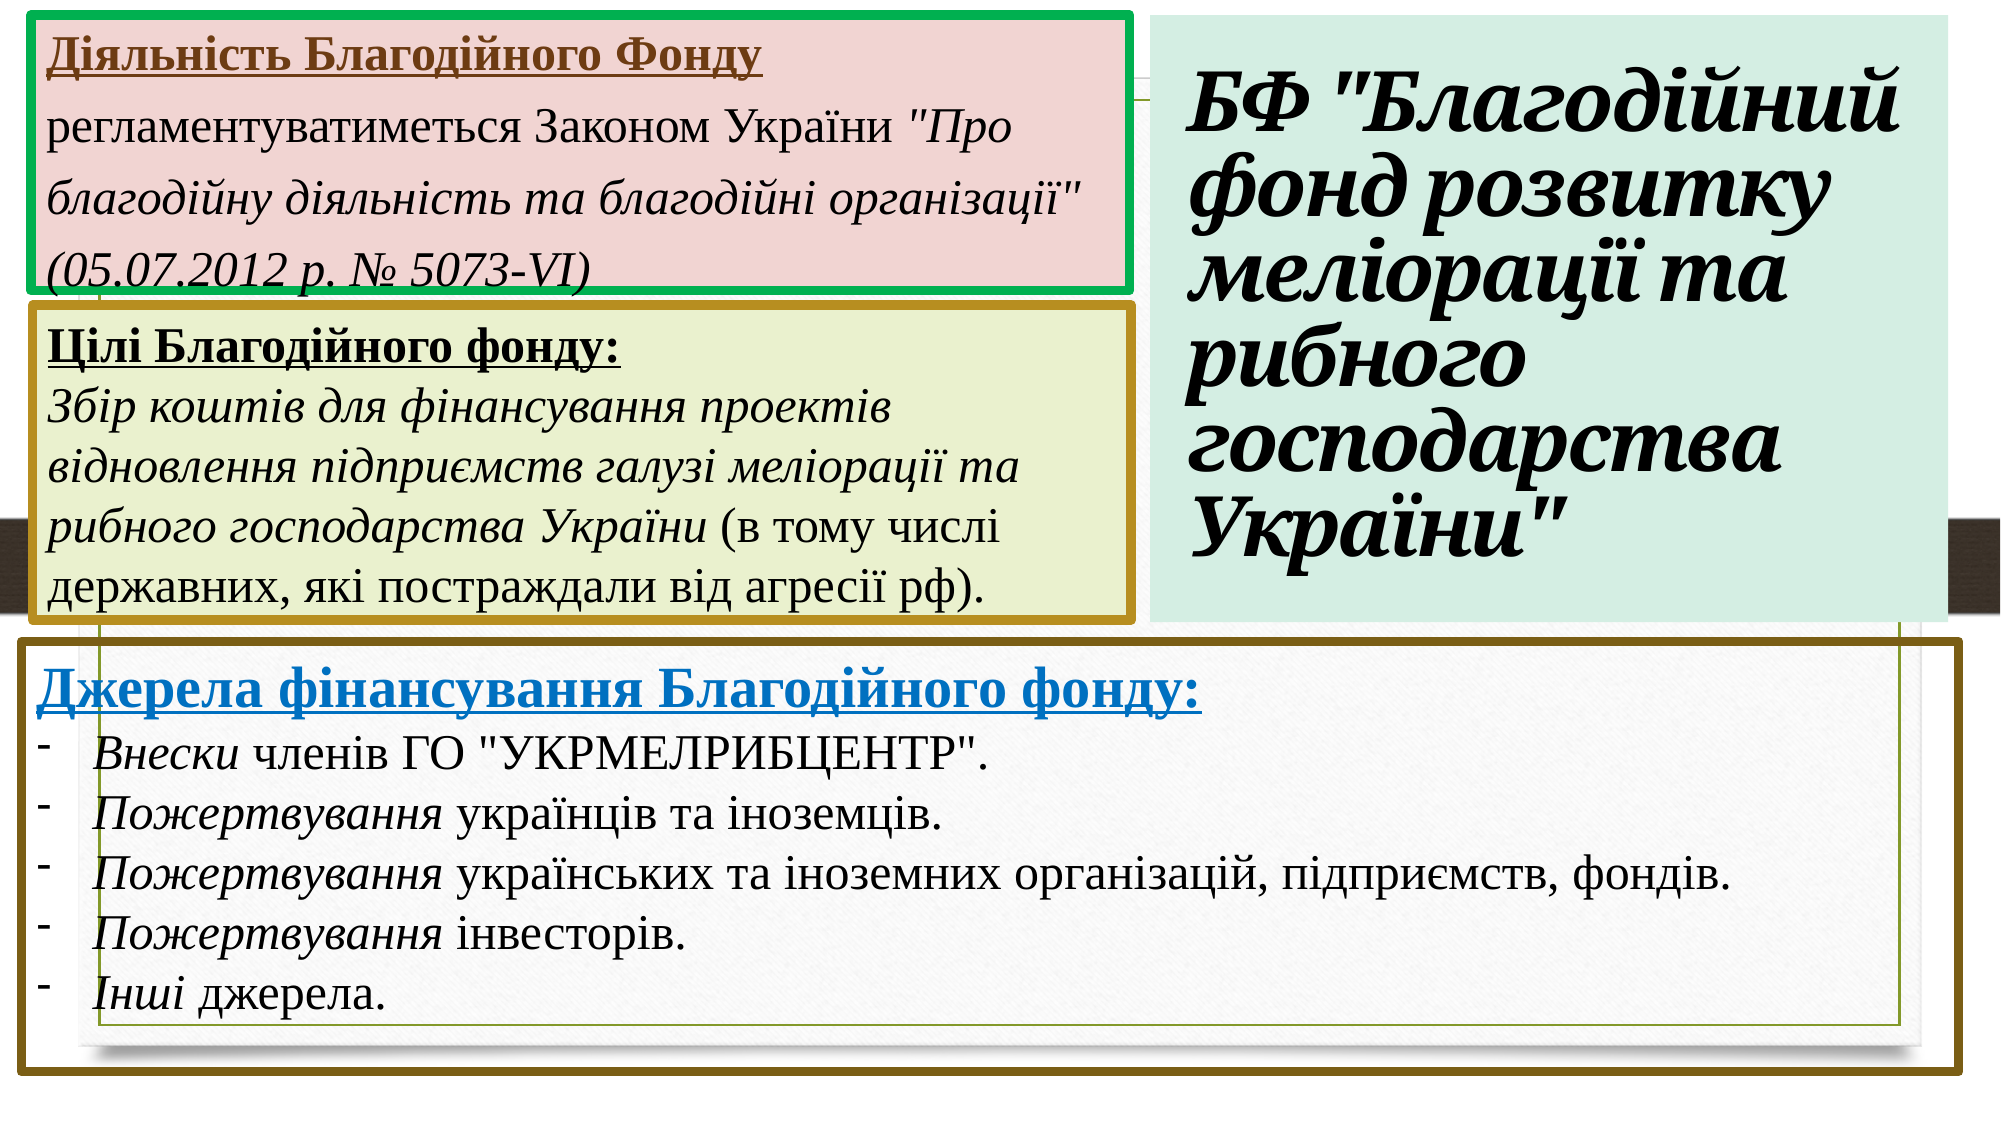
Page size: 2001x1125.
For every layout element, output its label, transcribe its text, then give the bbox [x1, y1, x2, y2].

text_box Джерела фінансування Благодійного фонду: Внески членів ГО "УКРМЕЛРИБЦЕНТР". Пожертвування українців та іноземців. Пожертвування українських та іноземних організацій, підприємств, фондів. Пожертвування інвесторів. Інші джерела. [21, 641, 1959, 1072]
text_box Діяльність Благодійного Фонду регламентуватиметься Законом України "Про благодійну діяльність та благодійні організації" (05.07.2012 р. № 5073-VI) [31, 15, 1130, 291]
text_box БФ "Благодійний фонд розвитку меліорації та рибного господарства України" [1150, 15, 1949, 623]
picture [0, 0, 2001, 1125]
text_box Цілі Благодійного фонду: Збір коштів для фінансування проектів відновлення підприємств галузі меліорації та рибного господарства України (в тому числі державних, які постраждали від агресії рф). [32, 305, 1132, 621]
